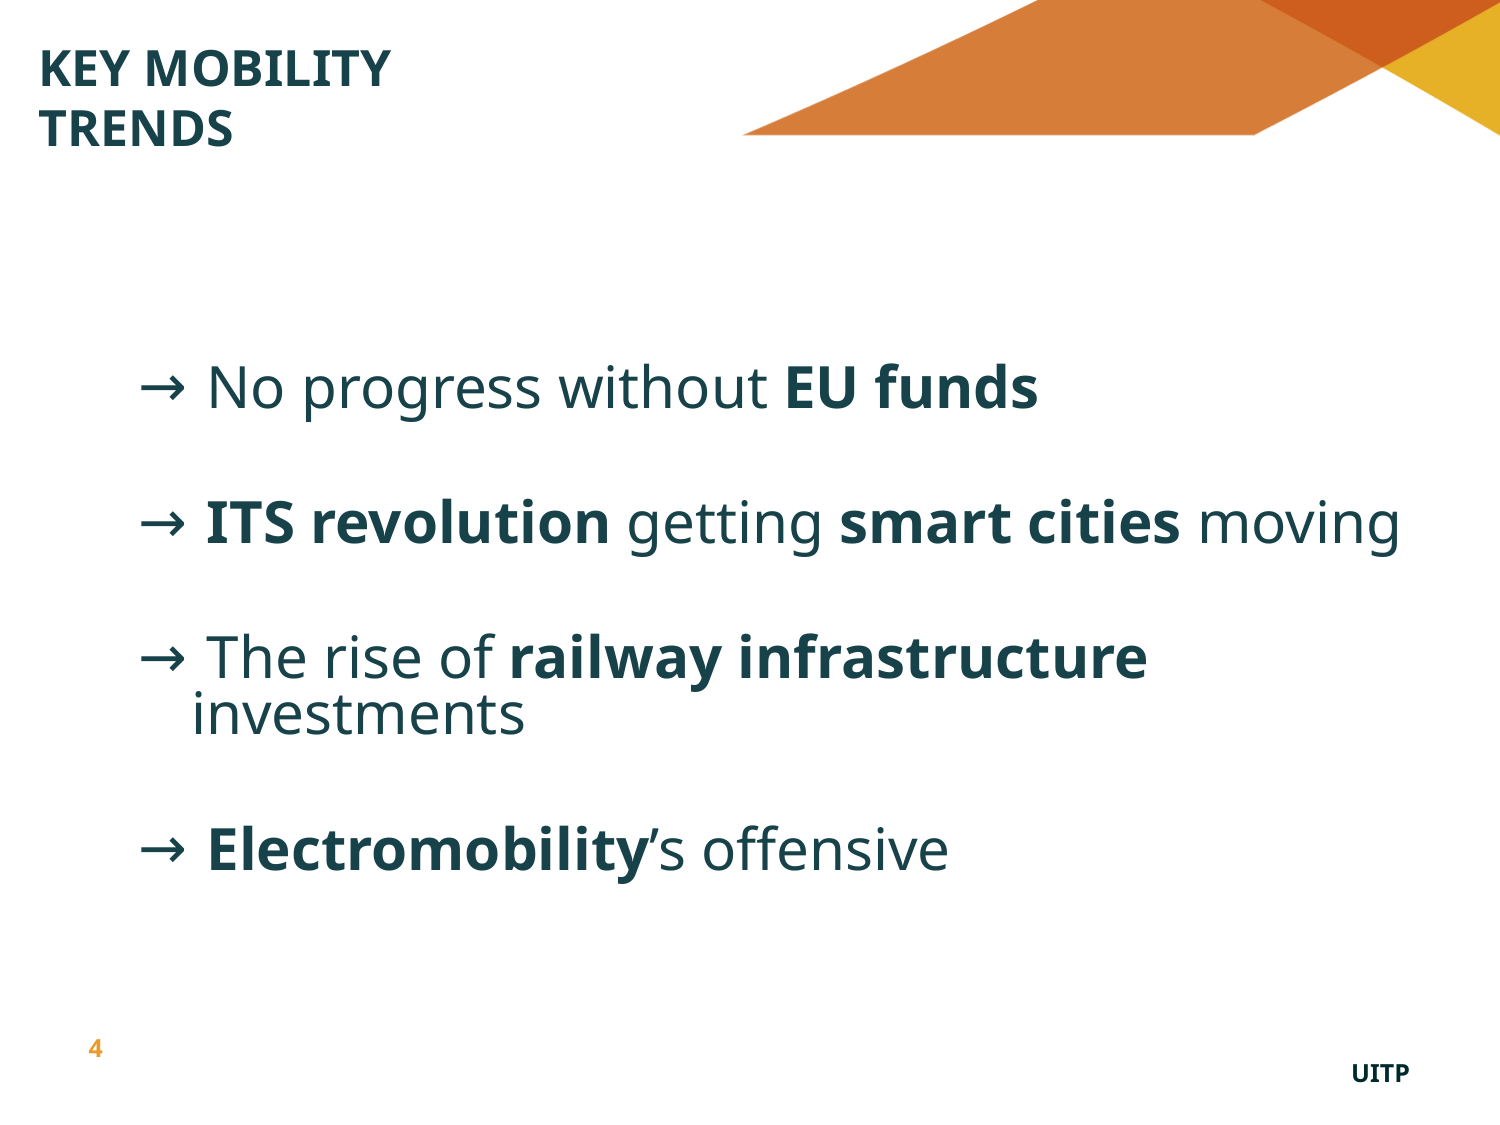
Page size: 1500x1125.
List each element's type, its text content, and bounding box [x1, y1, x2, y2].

title KEY MOBILITY TRENDS [23, 28, 1374, 217]
picture [0, 0, 1500, 1125]
list No progress without EU funds ITS revolution getting smart cities moving The rise of railway infrastructure investments Electromobility’s offensive [105, 355, 1456, 1125]
text_box 4 [73, 1019, 424, 1080]
text_box UITP [1326, 1042, 1425, 1103]
